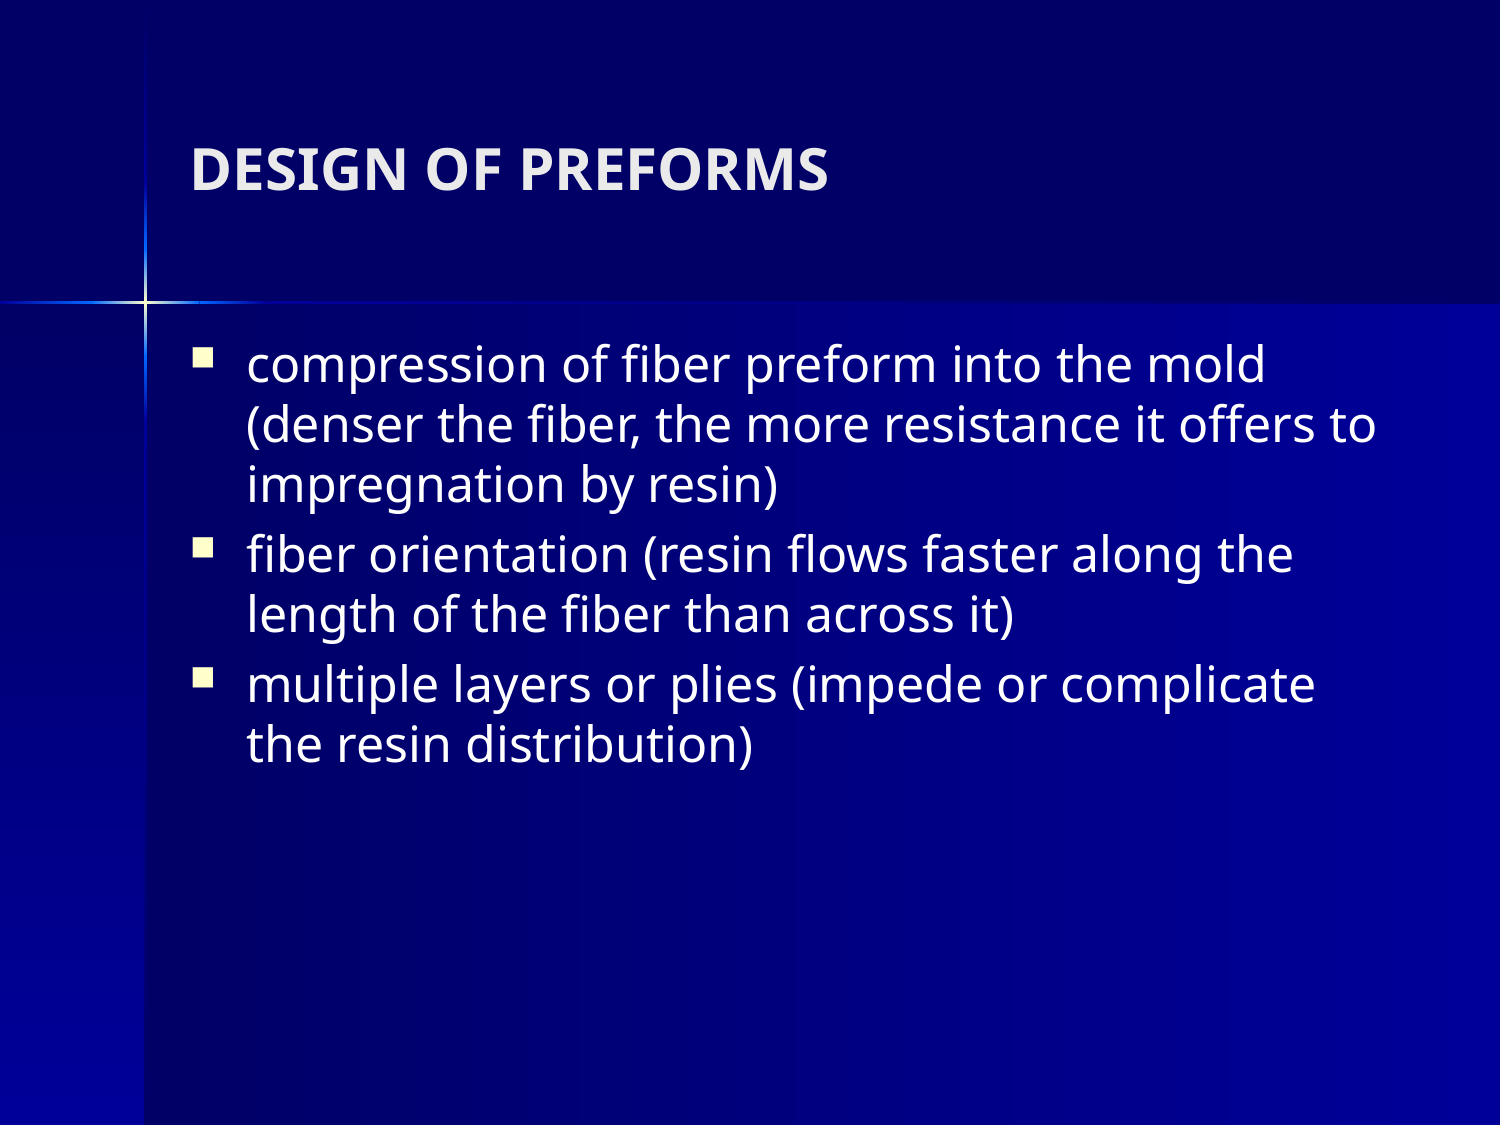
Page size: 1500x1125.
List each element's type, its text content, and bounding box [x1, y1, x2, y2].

list compression of fiber preform into the mold (denser the fiber, the more resistance it offers to impregnation by resin) fiber orientation (resin flows faster along the length of the fiber than across it) multiple layers or plies (impede or complicate the resin distribution) [174, 324, 1413, 1001]
title DESIGN OF PREFORMS [174, 49, 1413, 286]
